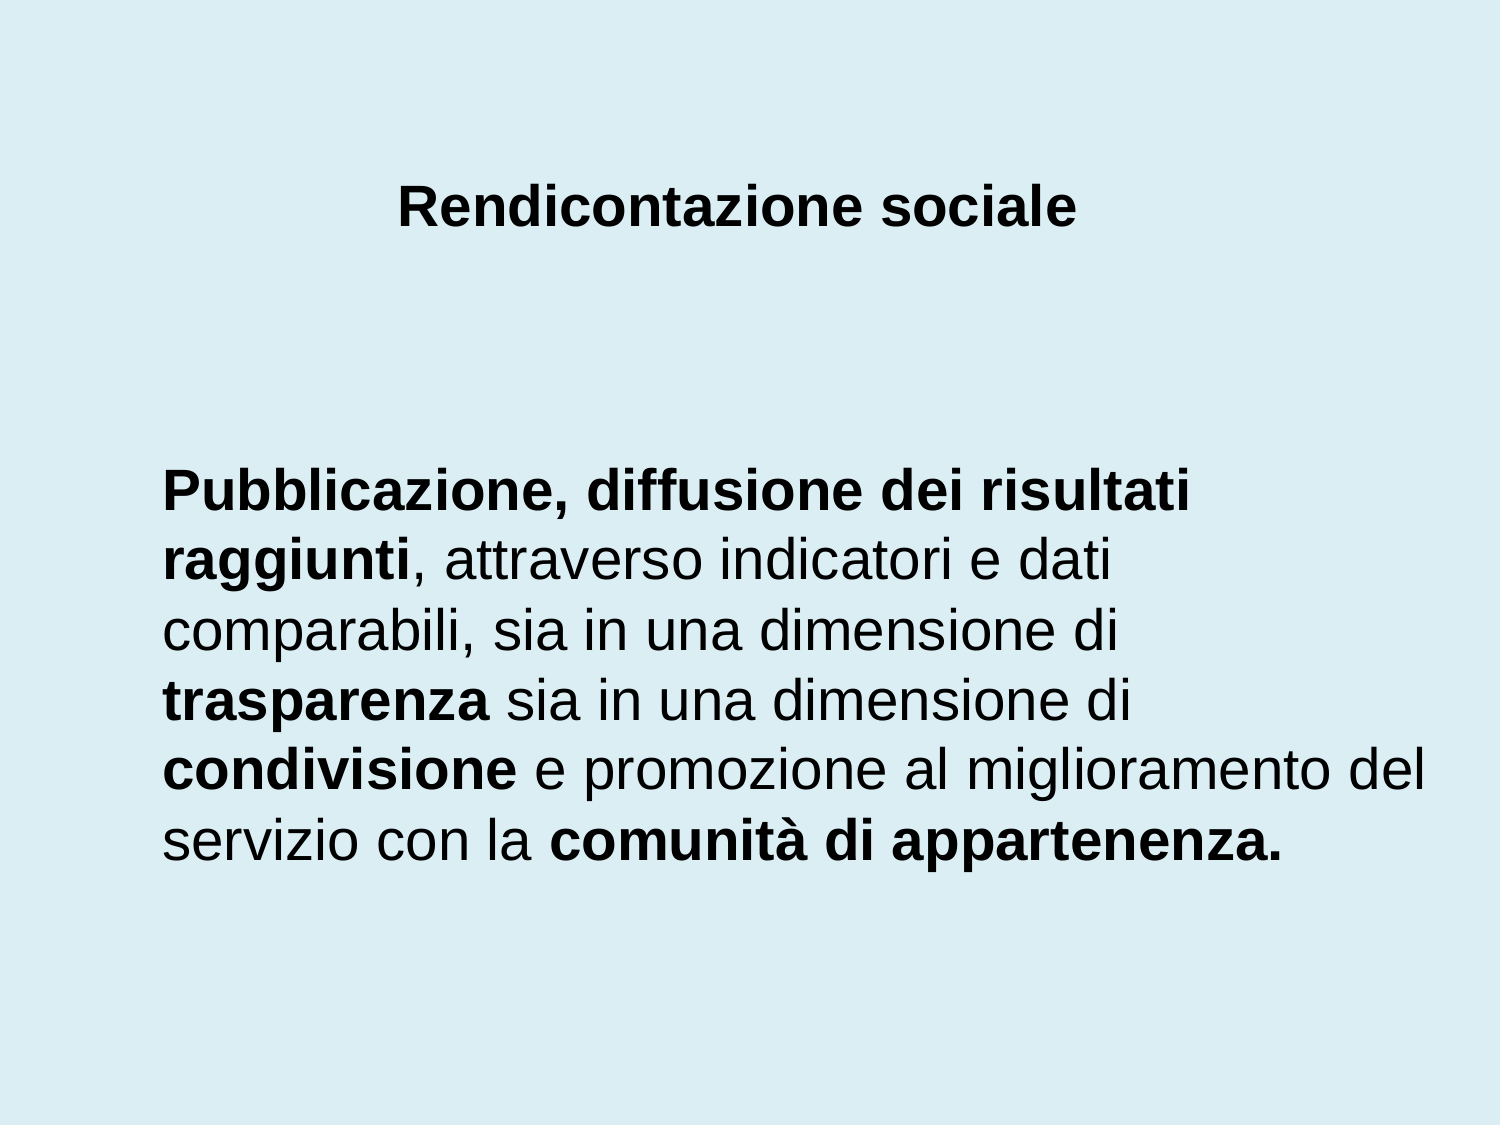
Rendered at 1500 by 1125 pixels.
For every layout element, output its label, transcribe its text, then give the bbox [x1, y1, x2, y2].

text_box Pubblicazione, diffusione dei risultati raggiunti, attraverso indicatori e dati comparabili, sia in una dimensione di trasparenza sia in una dimensione di condivisione e promozione al miglioramento del servizio con la comunità di appartenenza. [147, 444, 1447, 949]
text_box Rendicontazione sociale [135, 160, 1341, 316]
